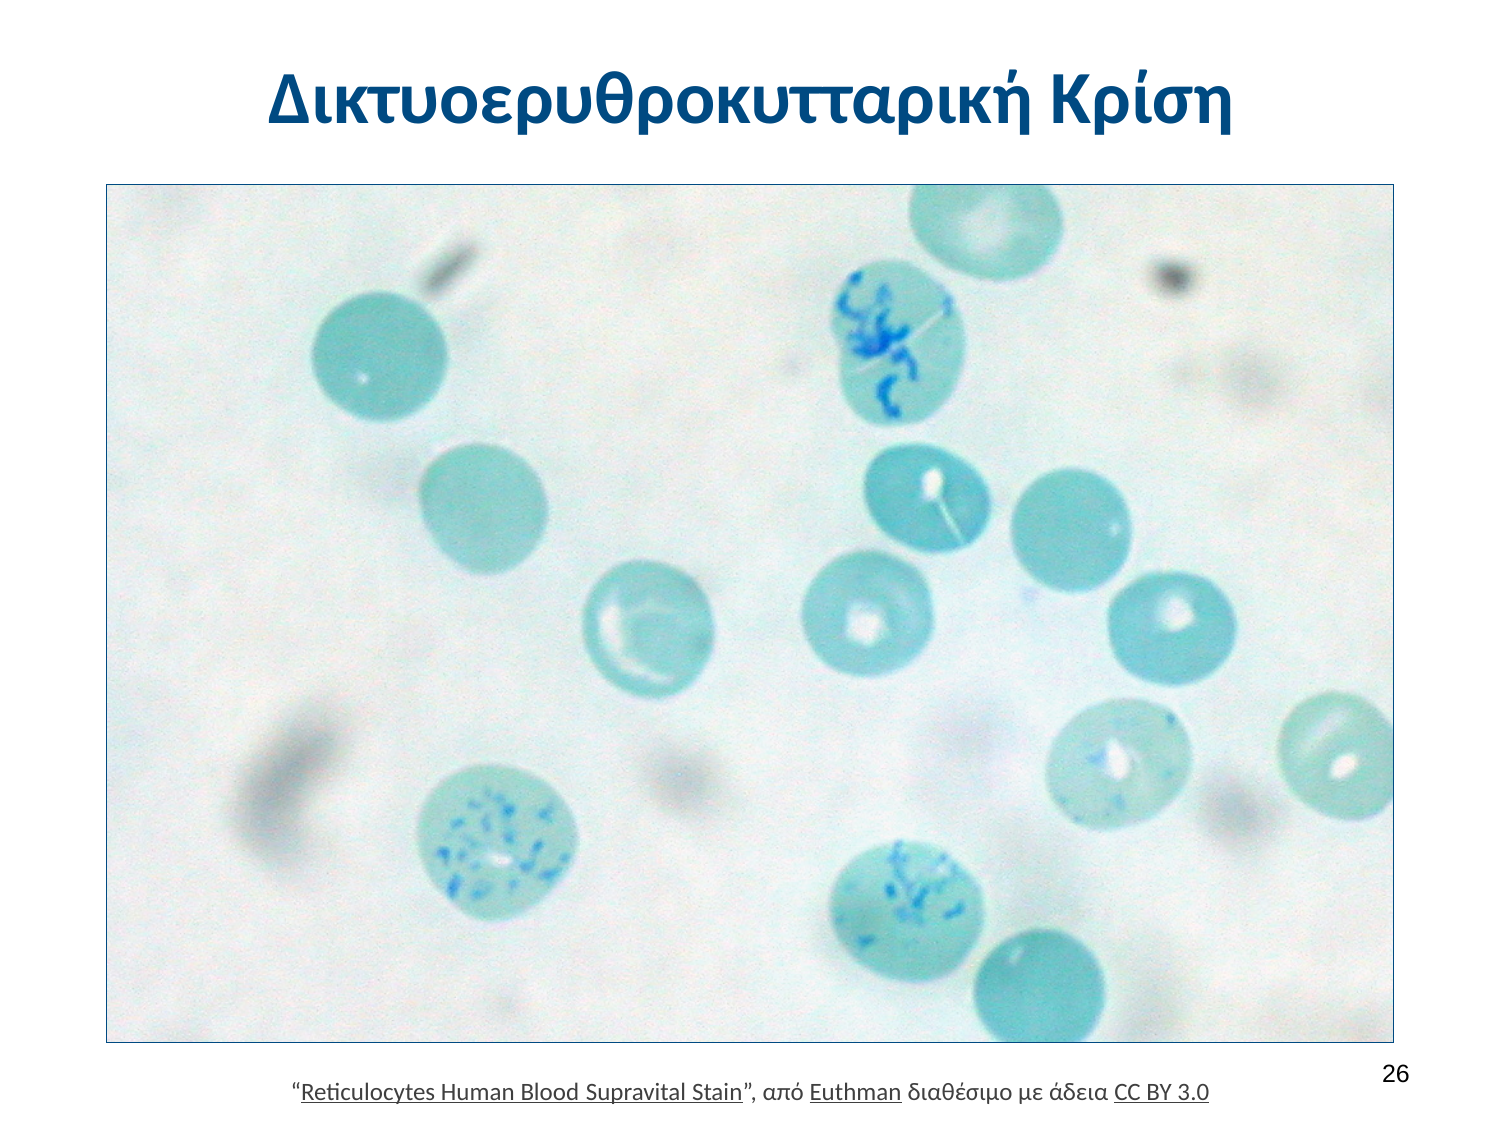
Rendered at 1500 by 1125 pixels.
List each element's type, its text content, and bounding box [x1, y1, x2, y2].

text_box “Reticulocytes Human Blood Supravital Stain”, από Euthman διαθέσιμο με άδεια CC BY 3.0 [185, 1067, 1315, 1113]
title Δικτυοερυθροκυτταρική Κρίση [76, 19, 1427, 169]
slide_number 25 [1074, 1042, 1425, 1103]
picture [105, 184, 1394, 1043]
